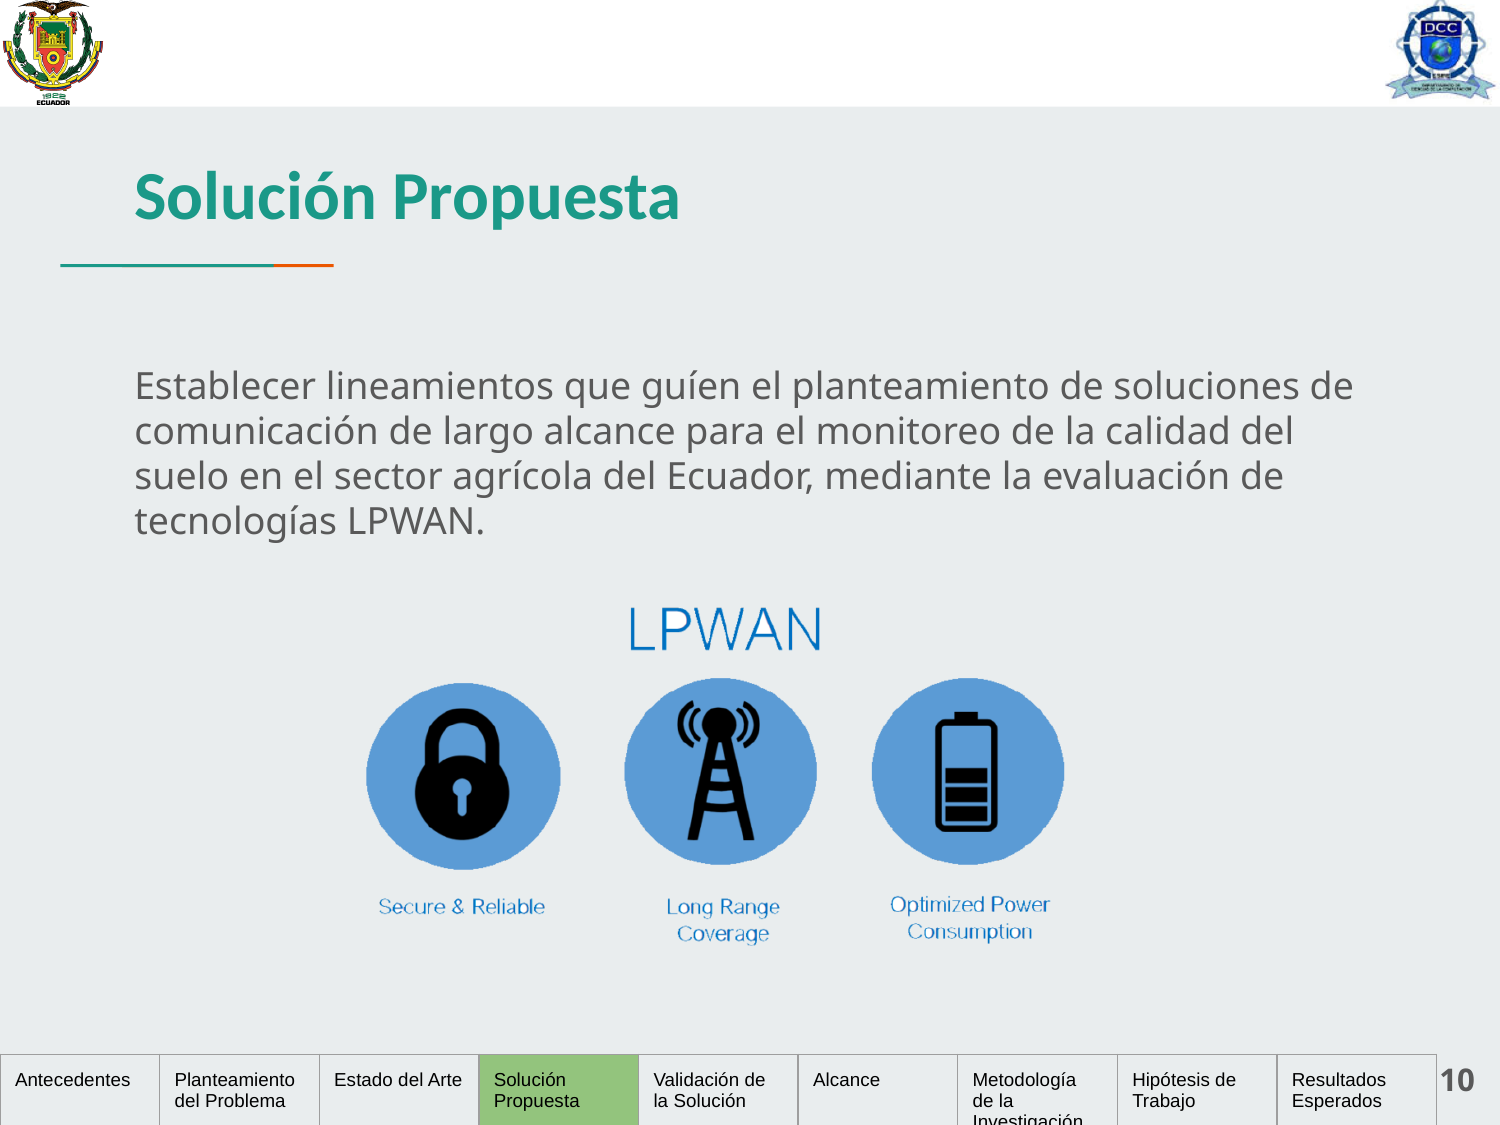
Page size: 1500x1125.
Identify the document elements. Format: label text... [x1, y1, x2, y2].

table_header Hipótesis de Trabajo [1118, 1055, 1276, 1125]
text_box Solución Propuesta [119, 135, 1207, 263]
table_header Alcance [799, 1055, 957, 1125]
picture [0, 0, 105, 105]
slide_number ‹#› [1400, 1038, 1491, 1125]
table_header Estado del Arte [320, 1055, 478, 1125]
table_header Metodología de la Investigación [958, 1055, 1117, 1125]
table_header Antecedentes [1, 1055, 159, 1125]
picture [280, 489, 1157, 1030]
subtitle Establecer lineamientos que guíen el planteamiento de soluciones de comunicación de largo alcance para el monitoreo de la calidad del suelo en el sector agrícola del Ecuador, mediante la evaluación de tecnologías LPWAN. [119, 346, 1381, 465]
table_header Solución Propuesta [480, 1055, 638, 1125]
table_header Planteamiento del Problema [160, 1055, 319, 1125]
table_header Validación de la Solución [639, 1055, 797, 1125]
picture [1384, 0, 1500, 105]
table_header Resultados Esperados [1278, 1055, 1436, 1125]
